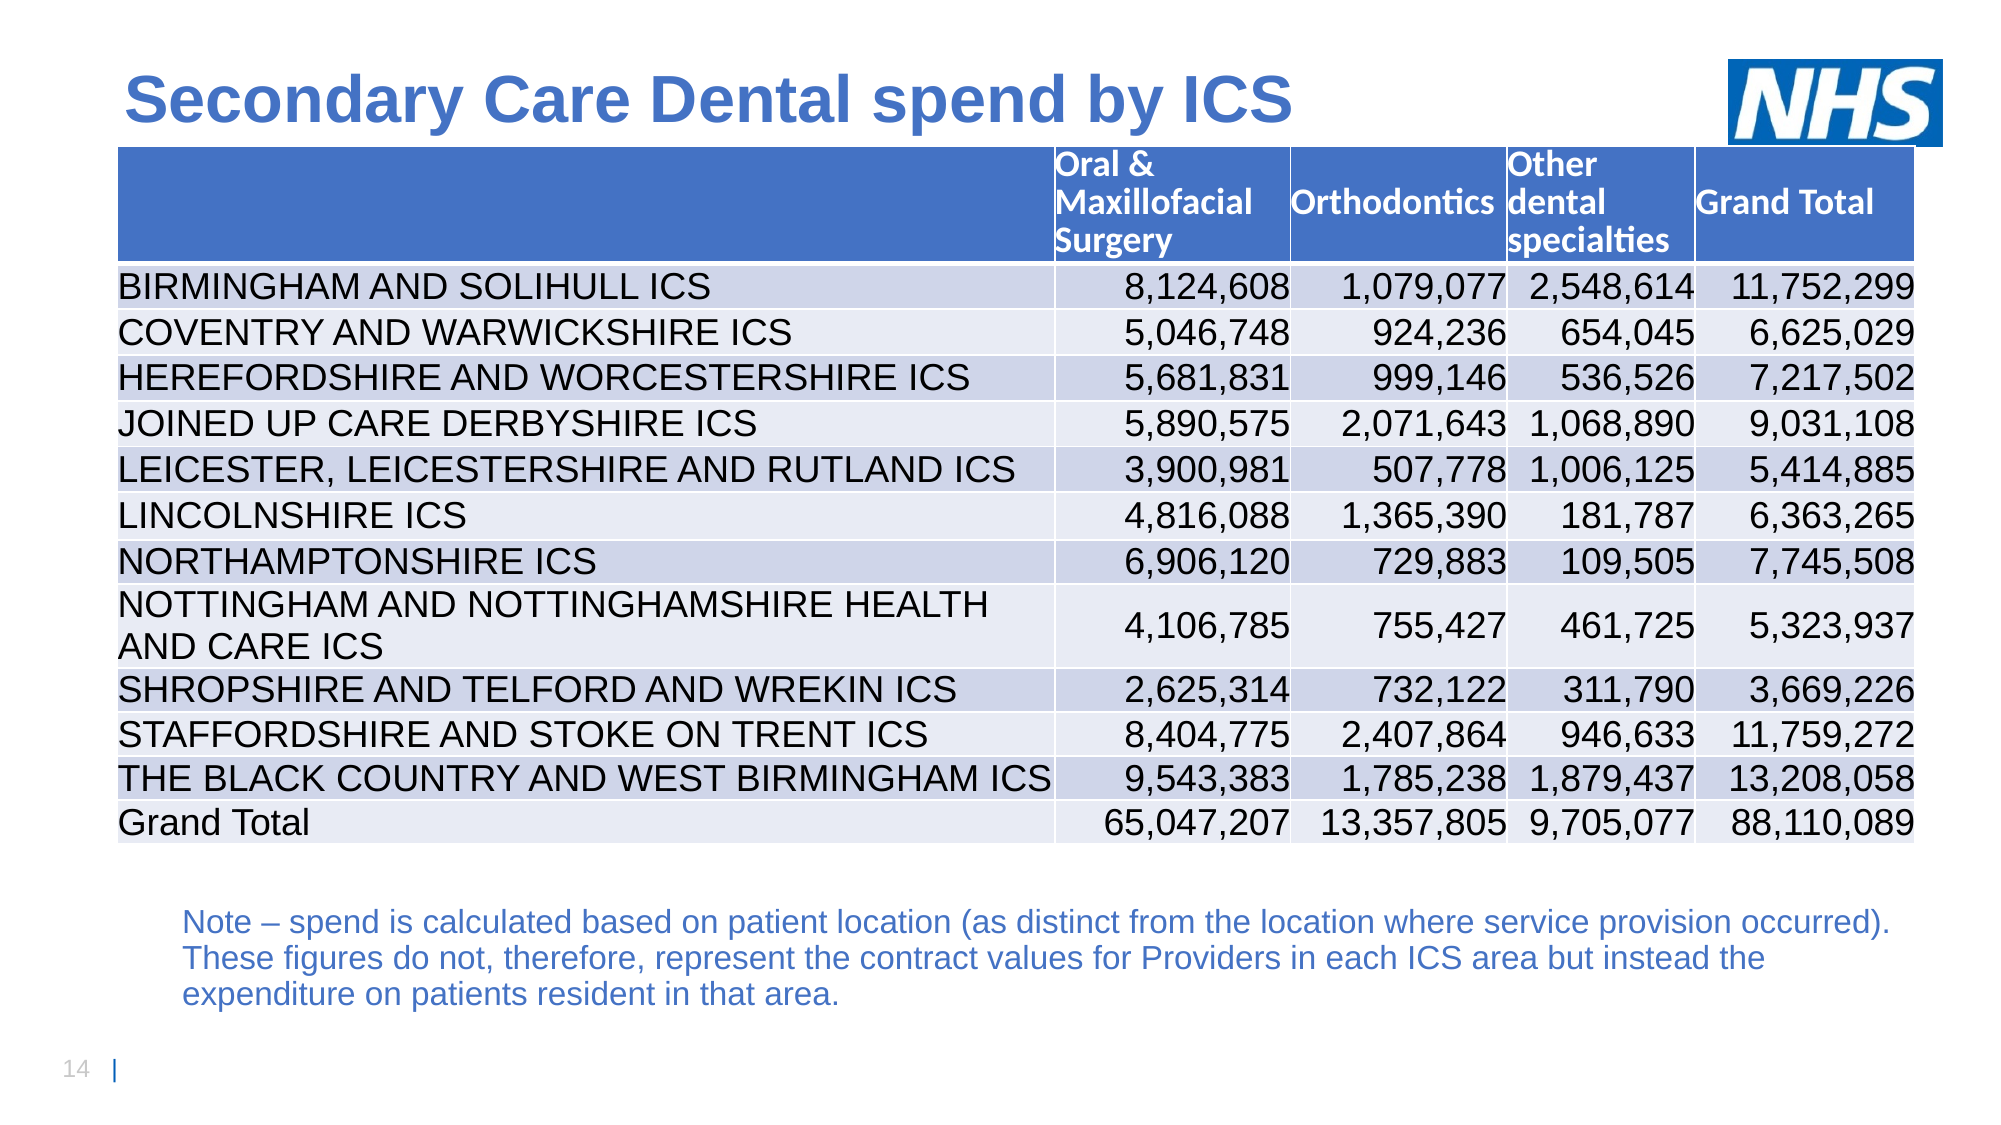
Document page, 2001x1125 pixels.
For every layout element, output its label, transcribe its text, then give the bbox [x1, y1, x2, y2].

table_cell HEREFORDSHIRE AND WORCESTERSHIRE ICS [118, 356, 1054, 400]
table_cell 755,427 [1291, 585, 1506, 667]
table_cell 11,759,272 [1696, 713, 1914, 755]
table_cell COVENTRY AND WARWICKSHIRE ICS [118, 310, 1054, 354]
table_cell 924,236 [1291, 310, 1506, 354]
table_cell 4,816,088 [1056, 493, 1290, 539]
table_cell 6,363,265 [1696, 493, 1914, 539]
table_cell 13,208,058 [1696, 757, 1914, 799]
table_cell 9,543,383 [1056, 757, 1290, 799]
table_cell 1,068,890 [1508, 402, 1694, 446]
table_cell JOINED UP CARE DERBYSHIRE ICS [118, 402, 1054, 446]
table_cell 1,785,238 [1291, 757, 1506, 799]
table_cell 2,548,614 [1508, 266, 1694, 308]
table_cell 1,006,125 [1508, 447, 1694, 491]
table_cell 9,705,077 [1508, 801, 1694, 843]
table_cell 461,725 [1508, 585, 1694, 667]
table_cell BIRMINGHAM AND SOLIHULL ICS [118, 266, 1054, 308]
table_header Oral & Maxillofacial Surgery [1056, 147, 1290, 261]
table_cell 729,883 [1291, 541, 1506, 583]
table_cell 65,047,207 [1056, 801, 1290, 843]
table_cell Grand Total [118, 801, 1054, 843]
table_cell 1,879,437 [1508, 757, 1694, 799]
table_cell SHROPSHIRE AND TELFORD AND WREKIN ICS [118, 669, 1054, 711]
table_cell 8,124,608 [1056, 266, 1290, 308]
picture [1728, 59, 1943, 147]
table_cell 4,106,785 [1056, 585, 1290, 667]
table_cell NOTTINGHAM AND NOTTINGHAMSHIRE HEALTH AND CARE ICS [118, 585, 1054, 667]
table_cell 6,906,120 [1056, 541, 1290, 583]
table_cell 654,045 [1508, 310, 1694, 354]
table_cell 3,900,981 [1056, 447, 1290, 491]
table_cell 5,046,748 [1056, 310, 1290, 354]
table_cell 2,407,864 [1291, 713, 1506, 755]
table_cell 999,146 [1291, 356, 1506, 400]
table_cell LINCOLNSHIRE ICS [118, 493, 1054, 539]
table_cell 2,625,314 [1056, 669, 1290, 711]
table_cell 1,079,077 [1291, 266, 1506, 308]
table_cell 732,122 [1291, 669, 1506, 711]
table_header Orthodontics [1291, 147, 1506, 261]
table_cell 536,526 [1508, 356, 1694, 400]
table_header [118, 147, 1054, 261]
table_cell 1,365,390 [1291, 493, 1506, 539]
table_cell 181,787 [1508, 493, 1694, 539]
table_cell 946,633 [1508, 713, 1694, 755]
table_cell 9,031,108 [1696, 402, 1914, 446]
table_cell 8,404,775 [1056, 713, 1290, 755]
table_cell 7,745,508 [1696, 541, 1914, 583]
table_cell 13,357,805 [1291, 801, 1506, 843]
text_box Note – spend is calculated based on patient location (as distinct from the location where service provision occurred). These figures do not, therefore, represent the contract values for Providers in each ICS area but instead the expenditure on patients resident in that area. [167, 897, 1924, 1052]
table_cell THE BLACK COUNTRY AND WEST BIRMINGHAM ICS [118, 757, 1054, 799]
table_cell 7,217,502 [1696, 356, 1914, 400]
table_cell 5,323,937 [1696, 585, 1914, 667]
text_box Secondary Care Dental spend by ICS [109, 57, 1519, 148]
table_header Grand Total [1696, 147, 1914, 261]
table_header Other dental specialties [1508, 147, 1694, 261]
table_cell 3,669,226 [1696, 669, 1914, 711]
table_cell 11,752,299 [1696, 266, 1914, 308]
table_cell 6,625,029 [1696, 310, 1914, 354]
table_cell 109,505 [1508, 541, 1694, 583]
table_cell LEICESTER, LEICESTERSHIRE AND RUTLAND ICS [118, 447, 1054, 491]
table_cell 507,778 [1291, 447, 1506, 491]
table_cell 5,890,575 [1056, 402, 1290, 446]
table_cell 88,110,089 [1696, 801, 1914, 843]
table_cell 5,681,831 [1056, 356, 1290, 400]
table_cell 2,071,643 [1291, 402, 1506, 446]
table_cell NORTHAMPTONSHIRE ICS [118, 541, 1054, 583]
table_cell 311,790 [1508, 669, 1694, 711]
table_cell 5,414,885 [1696, 447, 1914, 491]
table_cell STAFFORDSHIRE AND STOKE ON TRENT ICS [118, 713, 1054, 755]
